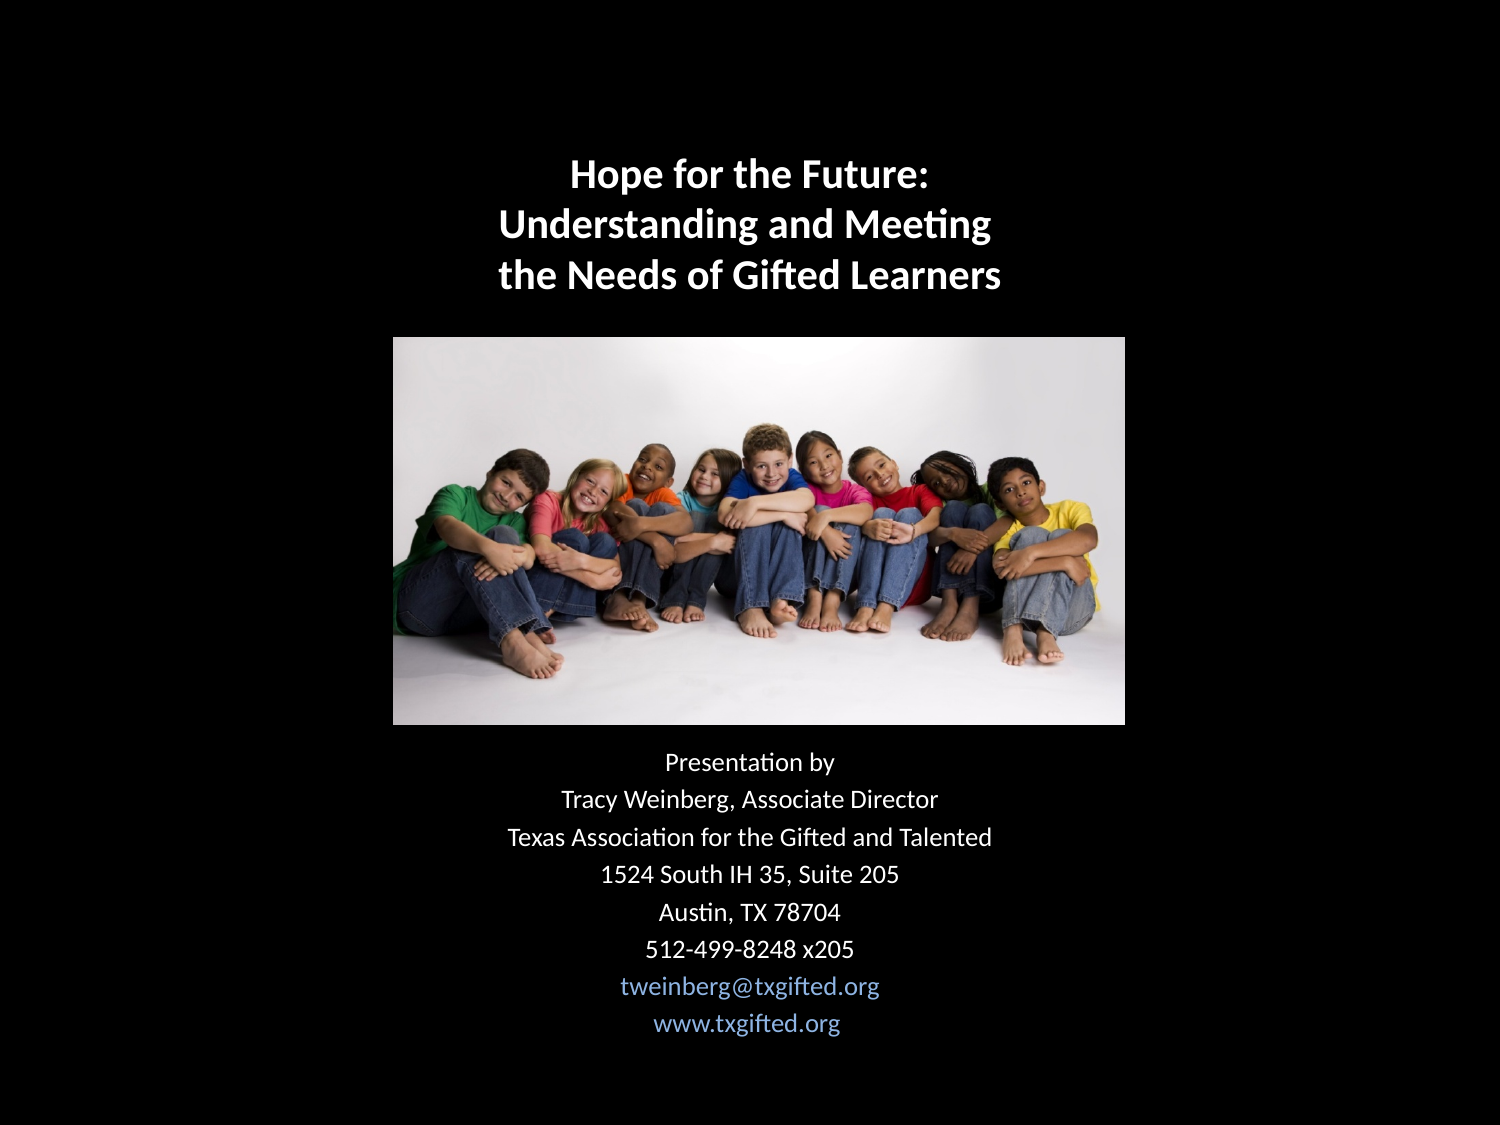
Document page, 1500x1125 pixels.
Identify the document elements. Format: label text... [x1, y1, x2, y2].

text_box [374, 168, 1125, 454]
title Hope for the Future: Understanding and Meeting the Needs of Gifted Learners [112, 137, 1388, 363]
subtitle Presentation by Tracy Weinberg, Associate Director Texas Association for the Gifted and Talented 1524 South IH 35, Suite 205 Austin, TX 78704 512-499-8248 x205 tweinberg@txgifted.org www.txgifted.org [225, 737, 1275, 1050]
picture [392, 337, 1126, 726]
